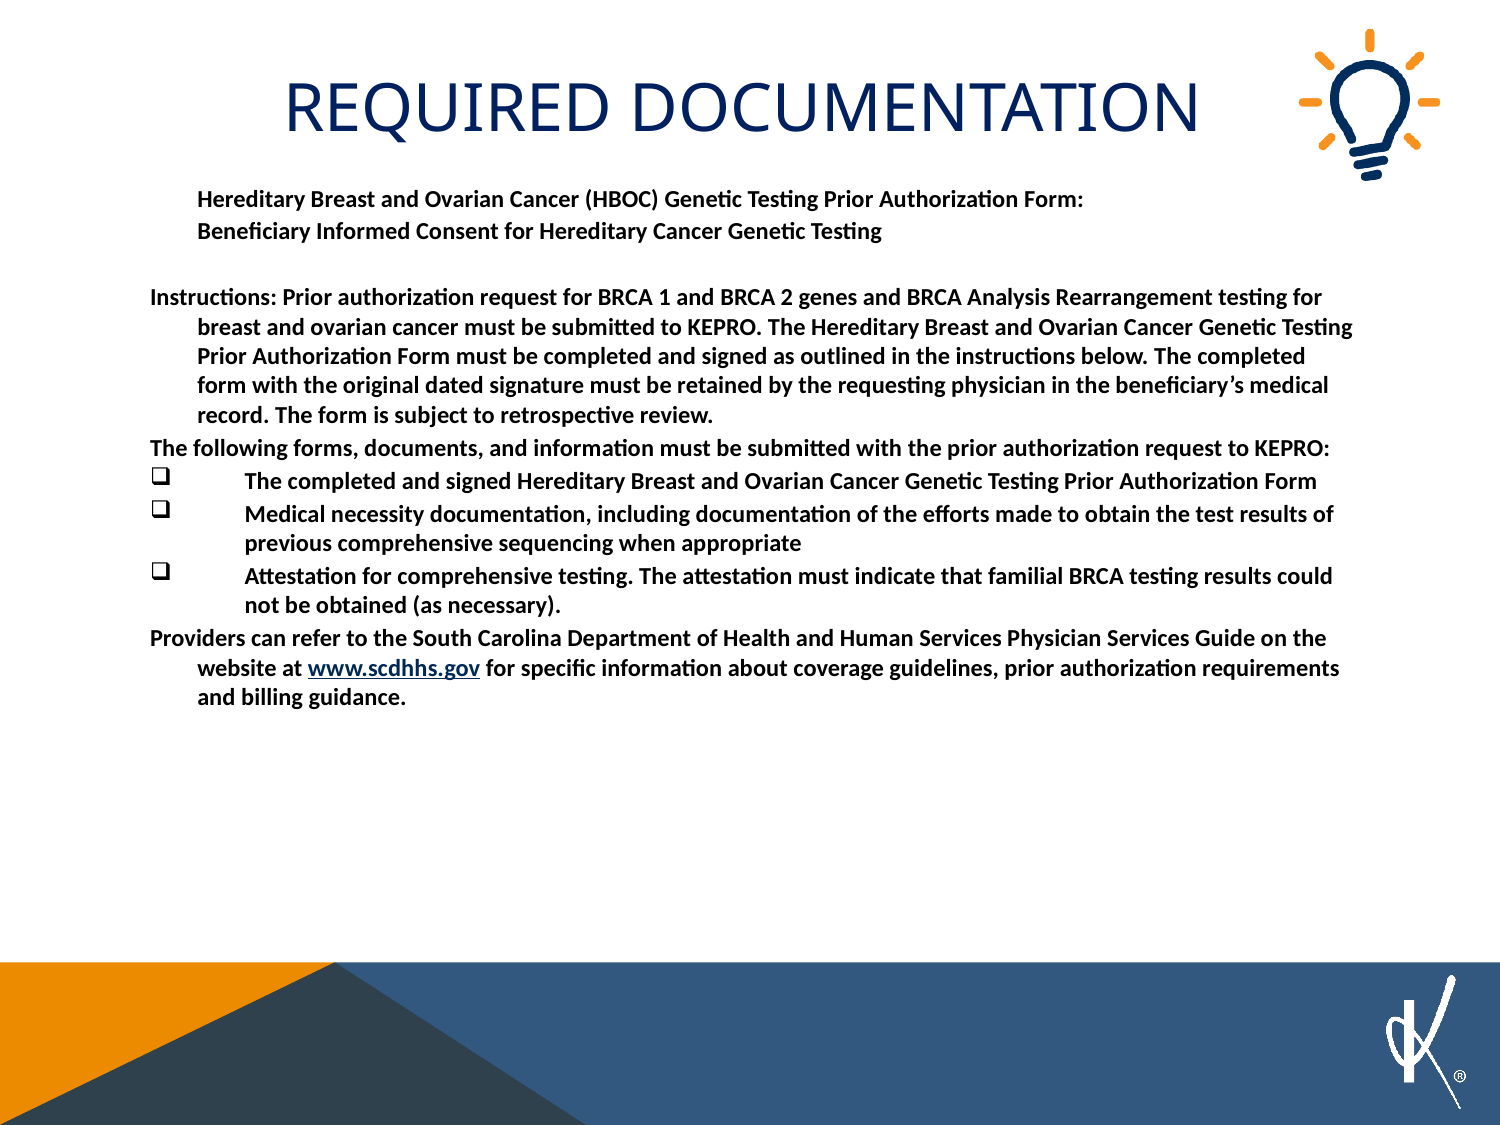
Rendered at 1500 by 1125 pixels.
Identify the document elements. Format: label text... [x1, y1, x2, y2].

picture [1298, 29, 1440, 181]
picture [1386, 975, 1466, 1109]
list Hereditary Breast and Ovarian Cancer (HBOC) Genetic Testing Prior Authorization Form: Beneficiary Informed Consent for Hereditary Cancer Genetic Testing Instructions: Prior authorization request for BRCA 1 and BRCA 2 genes and BRCA Analysis Rearrangement testing for breast and ovarian cancer must be submitted to KEPRO. The Hereditary Breast and Ovarian Cancer Genetic Testing Prior Authorization Form must be completed and signed as outlined in the instructions below. The completed form with the original dated signature must be retained by the requesting physician in the beneficiary’s medical record. The form is subject to retrospective review. The following forms, documents, and information must be submitted with the prior authorization request to KEPRO: The completed and signed Hereditary Breast and Ovarian Cancer Genetic Testing Prior Authorization Form Medical necessity documentation, including documentation of the efforts made to obtain the test results of previous comprehensive sequencing when appropriate Attestation for comprehensive testing. The attestation must indicate that familial BRCA testing results could not be obtained (as necessary). Providers can refer to the South Carolina Department of Health and Human Services Physician Services Guide on the website at www.scdhhs.gov for specific information about coverage guidelines, prior authorization requirements and billing guidance. [135, 174, 1369, 888]
title Required documentation [135, 60, 1369, 150]
